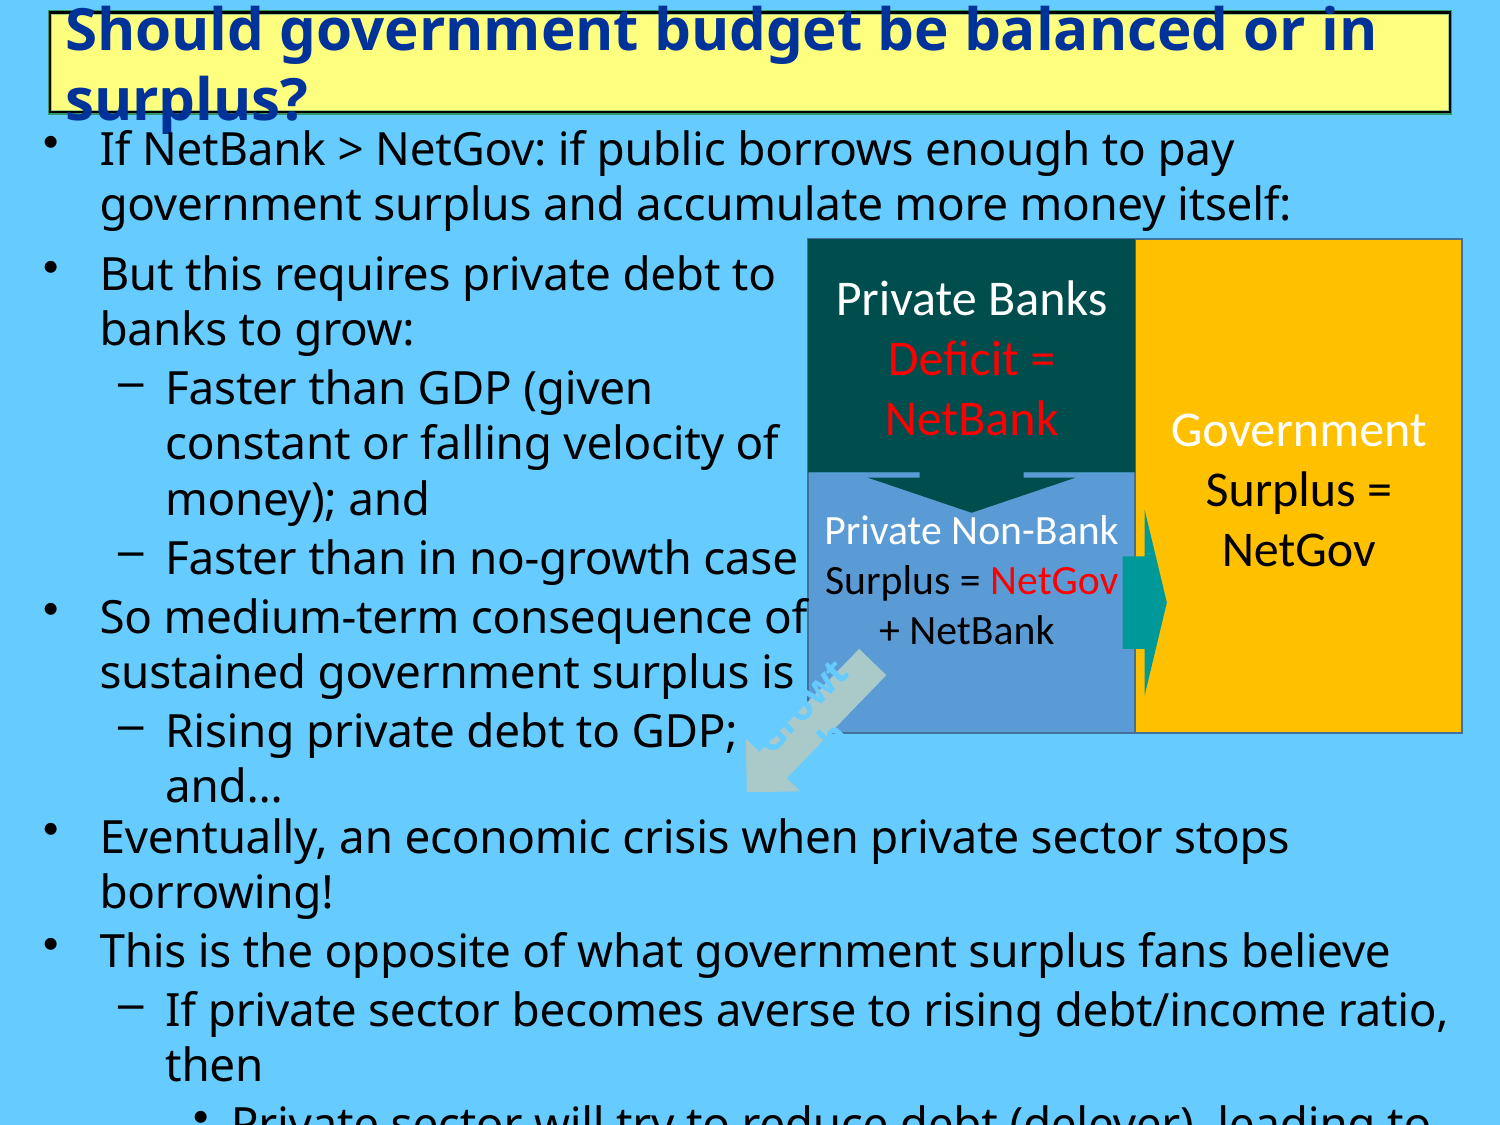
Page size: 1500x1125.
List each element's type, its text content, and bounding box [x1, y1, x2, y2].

text_box Eventually, an economic crisis when private sector stops borrowing! This is the opposite of what government surplus fans believe If private sector becomes averse to rising debt/income ratio, then Private sector will try to reduce debt (delever), leading to… [37, 799, 1475, 1088]
title Should government budget be balanced or in surplus? [49, 11, 1451, 112]
text_box But this requires private debt to banks to grow: Faster than GDP (given constant or falling velocity of money); and Faster than in no-growth case So medium-term consequence of sustained government surplus is Rising private debt to GDP; and… [37, 237, 769, 725]
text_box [771, 237, 1476, 818]
list If NetBank > NetGov: if public borrows enough to pay government surplus and accumulate more money itself: [37, 112, 1475, 236]
